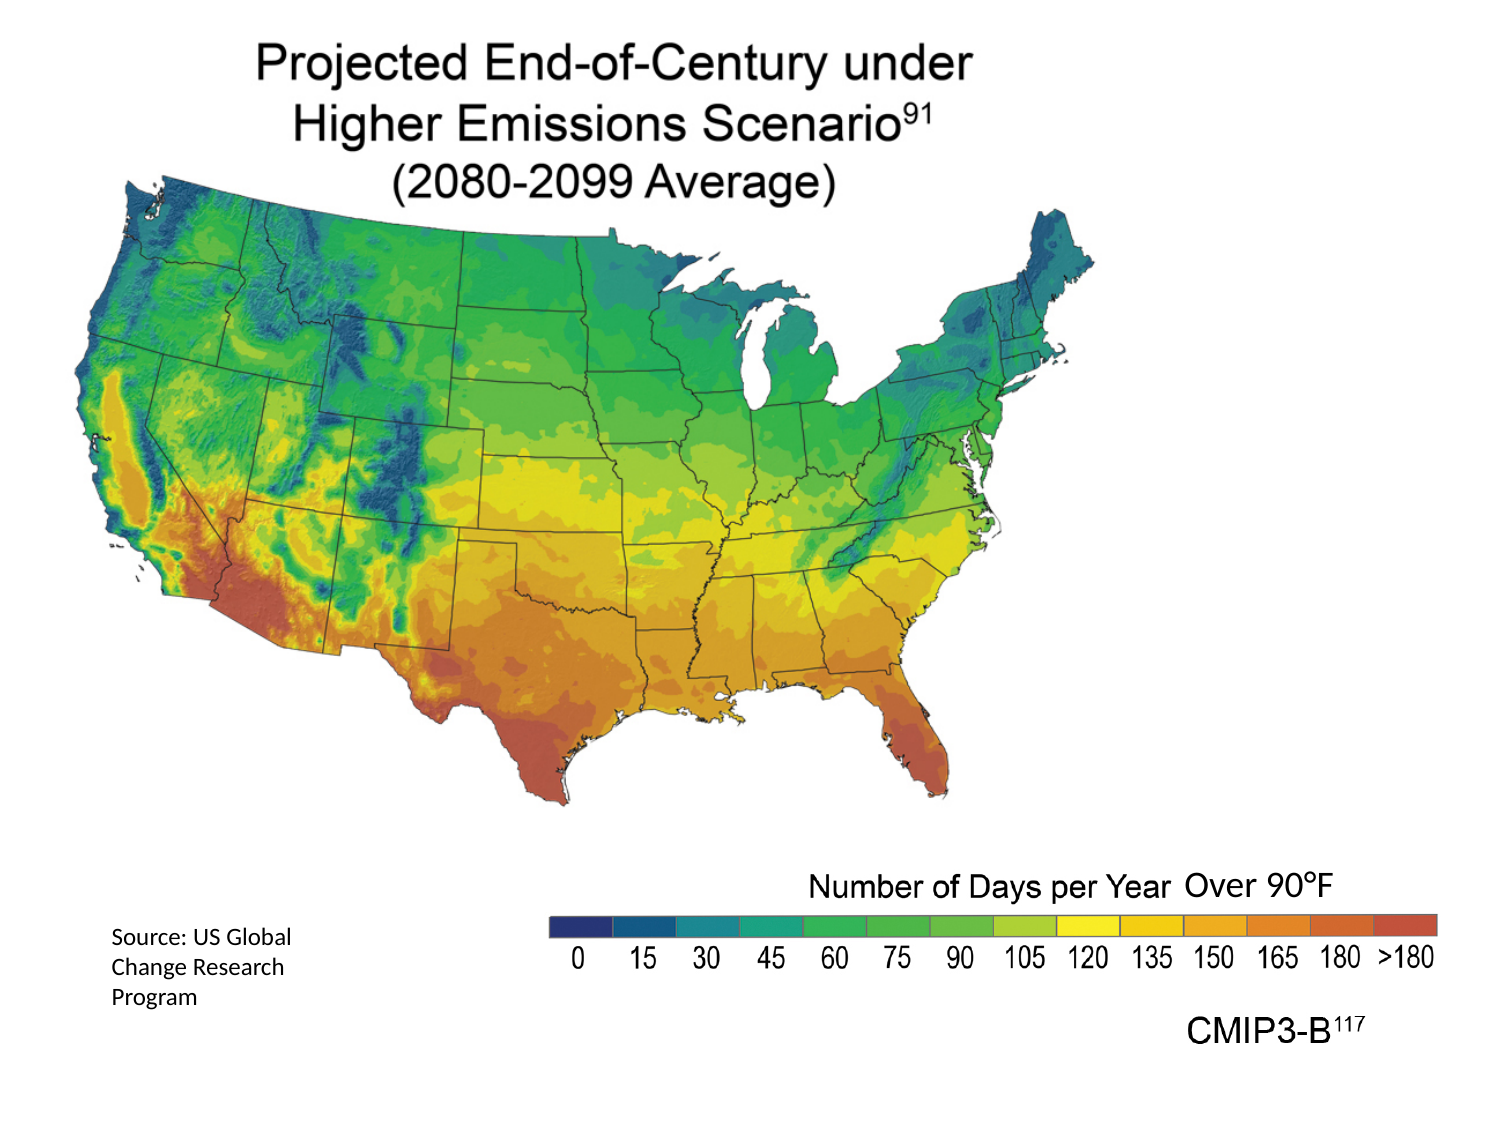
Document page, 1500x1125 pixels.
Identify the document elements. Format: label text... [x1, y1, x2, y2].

picture [525, 856, 1469, 1086]
picture [59, 7, 1119, 844]
text_box Source: US Global Change Research Program [96, 912, 339, 1018]
